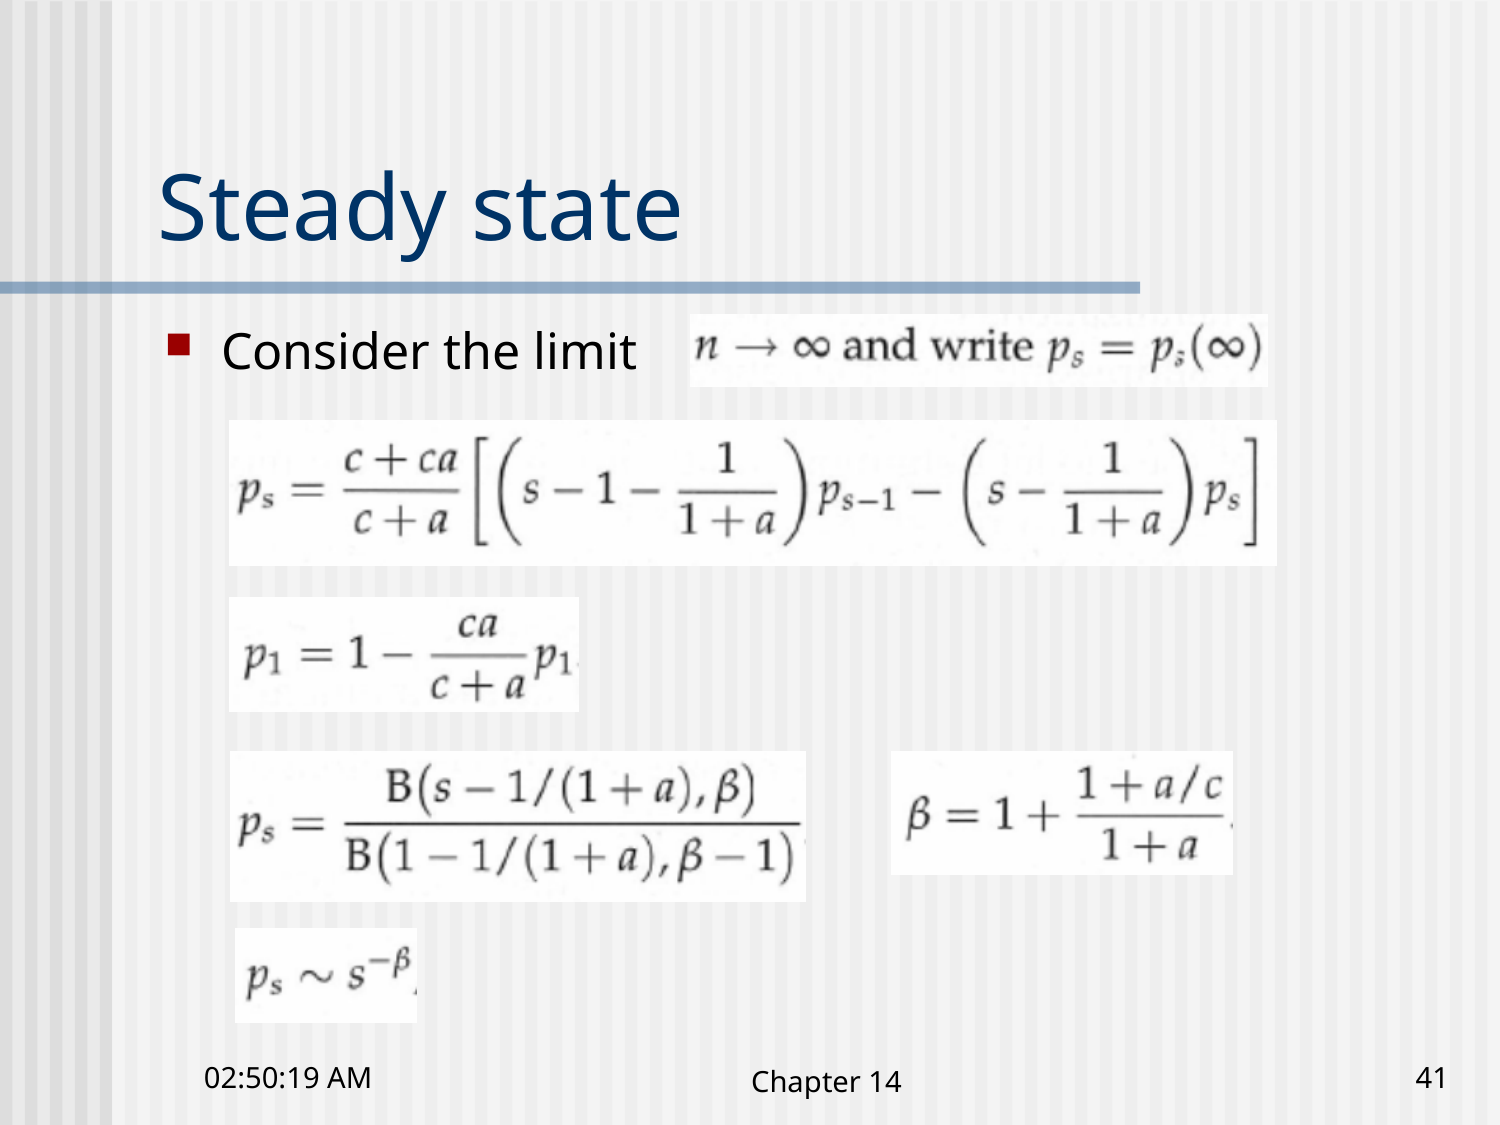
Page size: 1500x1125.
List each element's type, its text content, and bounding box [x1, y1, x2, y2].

slide_number 41 [1151, 1031, 1465, 1107]
footer Chapter 14 [588, 1031, 1065, 1107]
picture [229, 597, 579, 713]
picture [235, 928, 417, 1023]
list Consider the limit [149, 312, 1481, 1001]
picture [690, 314, 1268, 387]
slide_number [188, 1031, 502, 1107]
picture [229, 751, 806, 902]
picture [229, 420, 1277, 567]
picture [891, 751, 1233, 876]
title Steady state [142, 139, 1483, 267]
